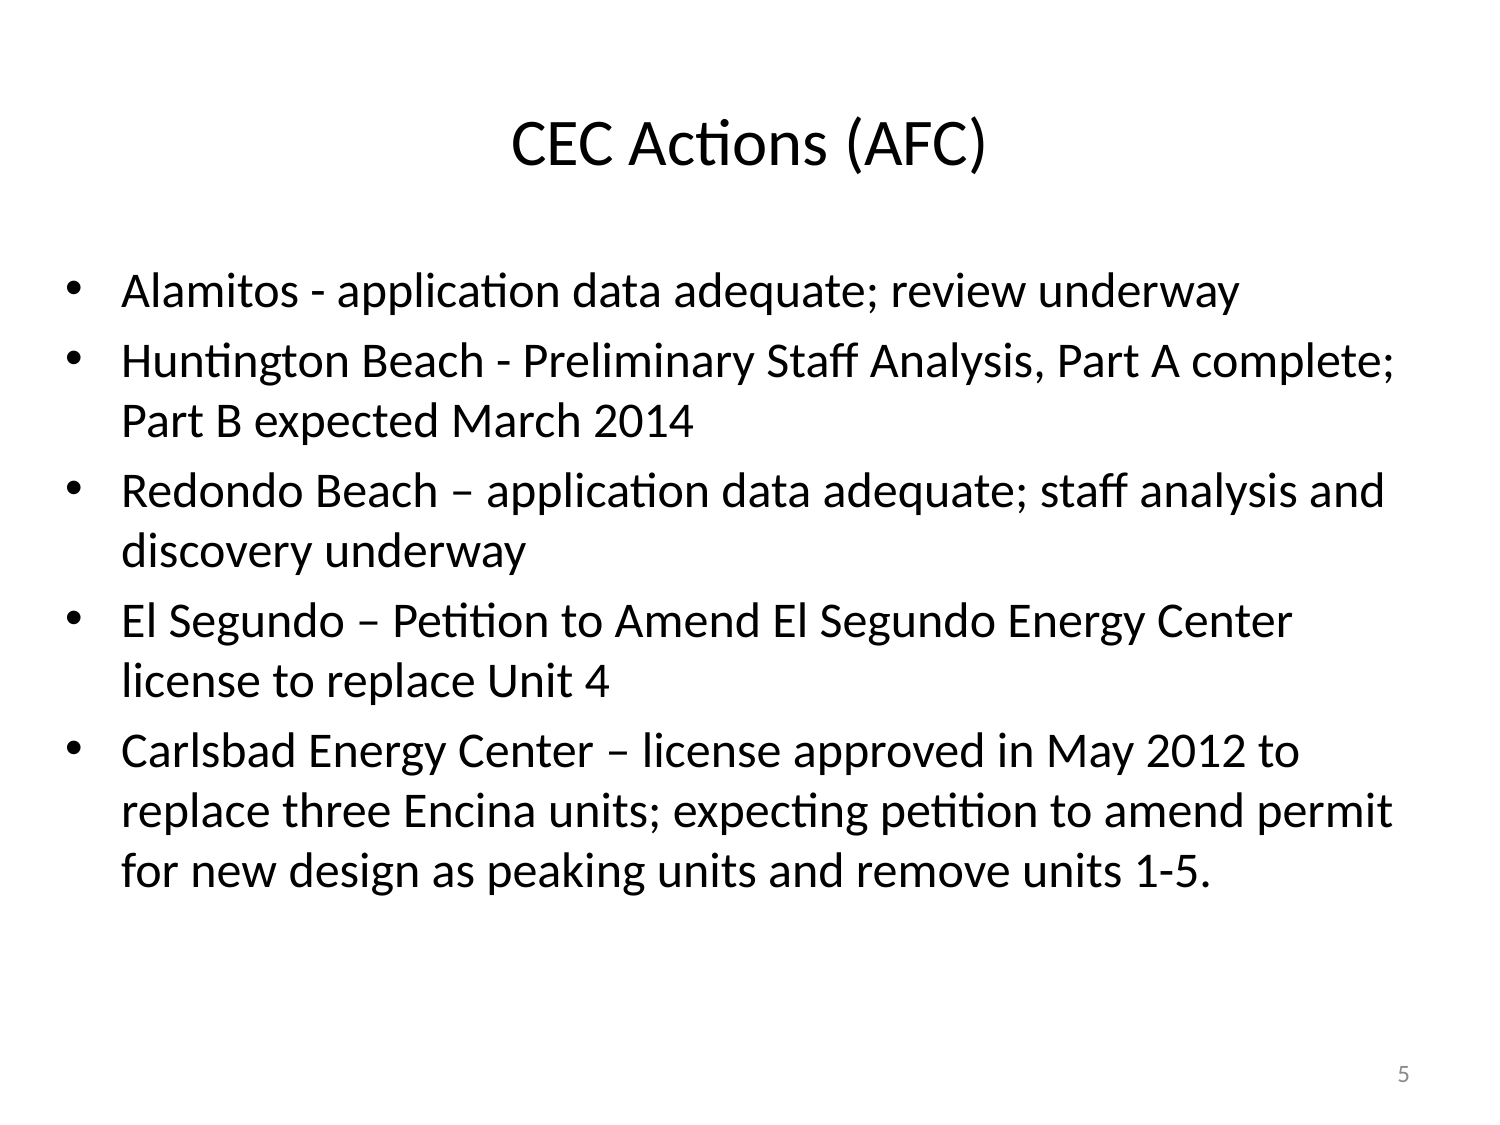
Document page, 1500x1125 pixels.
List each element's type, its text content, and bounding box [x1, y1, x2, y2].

slide_number 5 [1074, 1042, 1425, 1103]
title CEC Actions (AFC) [74, 44, 1426, 233]
list Alamitos - application data adequate; review underway Huntington Beach - Preliminary Staff Analysis, Part A complete; Part B expected March 2014 Redondo Beach – application data adequate; staff analysis and discovery underway El Segundo – Petition to Amend El Segundo Energy Center license to replace Unit 4 Carlsbad Energy Center – license approved in May 2012 to replace three Encina units; expecting petition to amend permit for new design as peaking units and remove units 1-5. [49, 249, 1426, 993]
